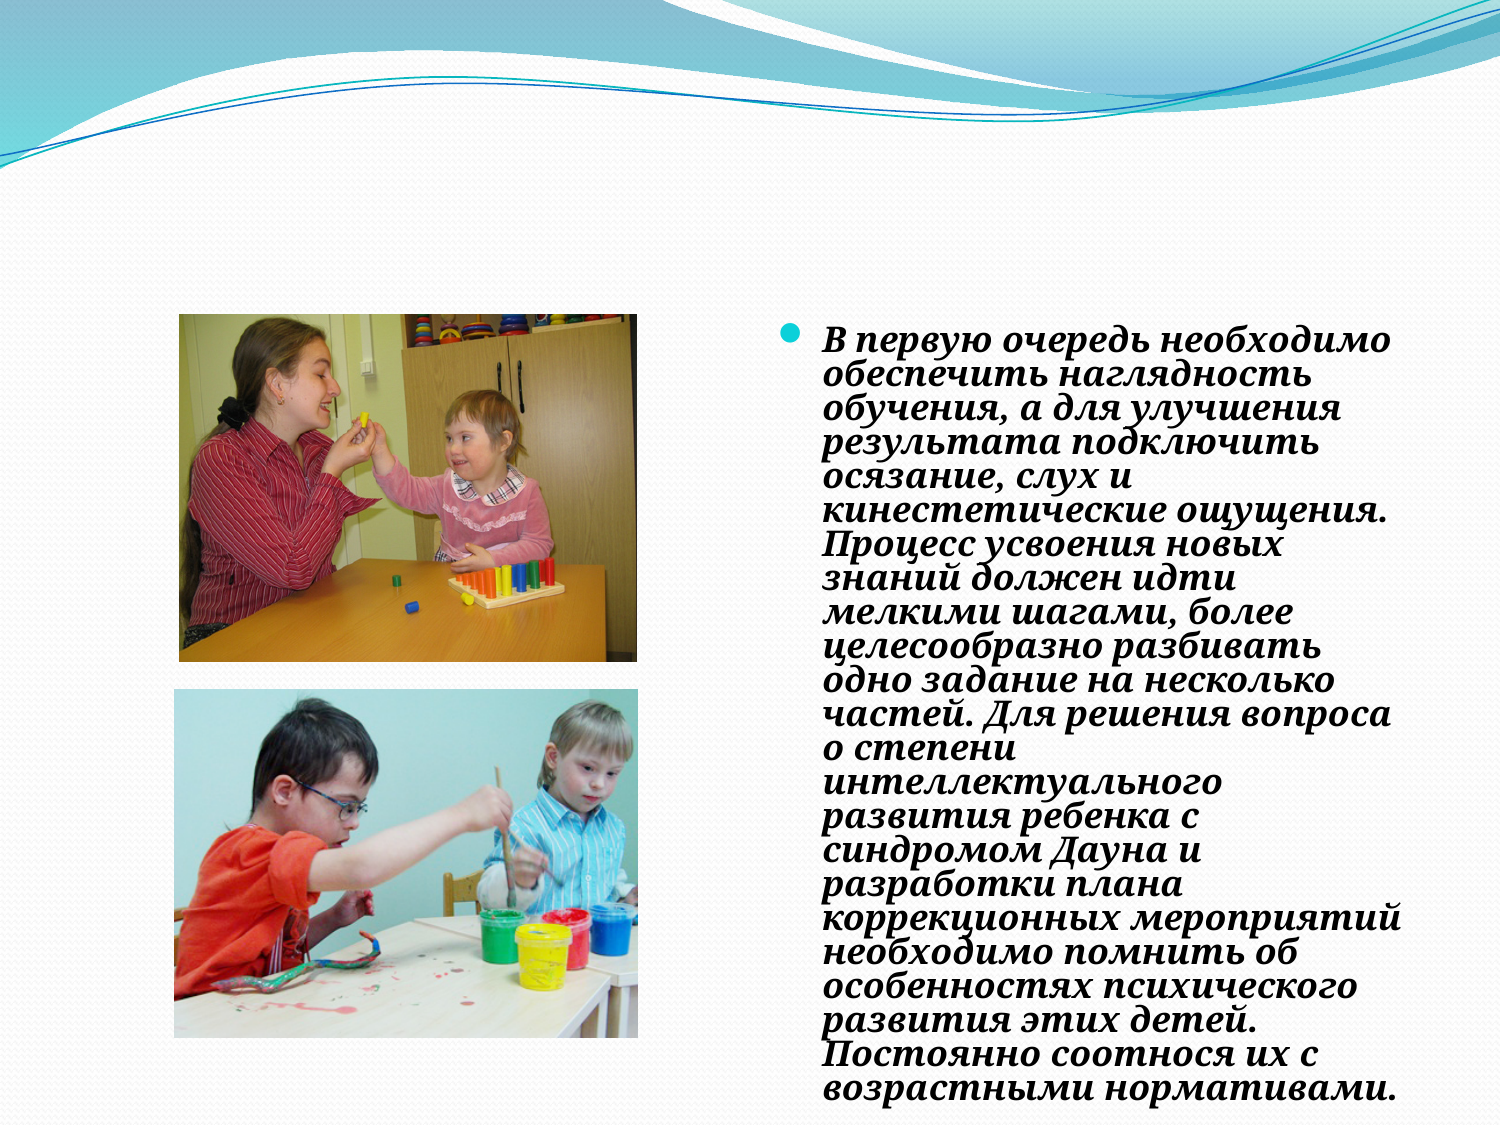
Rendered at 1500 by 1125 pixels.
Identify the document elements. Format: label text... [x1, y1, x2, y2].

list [174, 689, 639, 1038]
list В первую очередь необходимо обеспечить наглядность обучения, а для улучшения результата подключить осязание, слух и кинестетические ощущения. Процесс усвоения новых знаний должен идти мелкими шагами, более целесообразно разбивать одно задание на несколько частей. Для решения вопроса о степени интеллектуального развития ребенка с синдромом Дауна и разработки плана коррекционных мероприятий необходимо помнить об особенностях психического развития этих детей. Постоянно соотнося их с возрастными нормативами. [762, 317, 1426, 1038]
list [179, 314, 637, 662]
